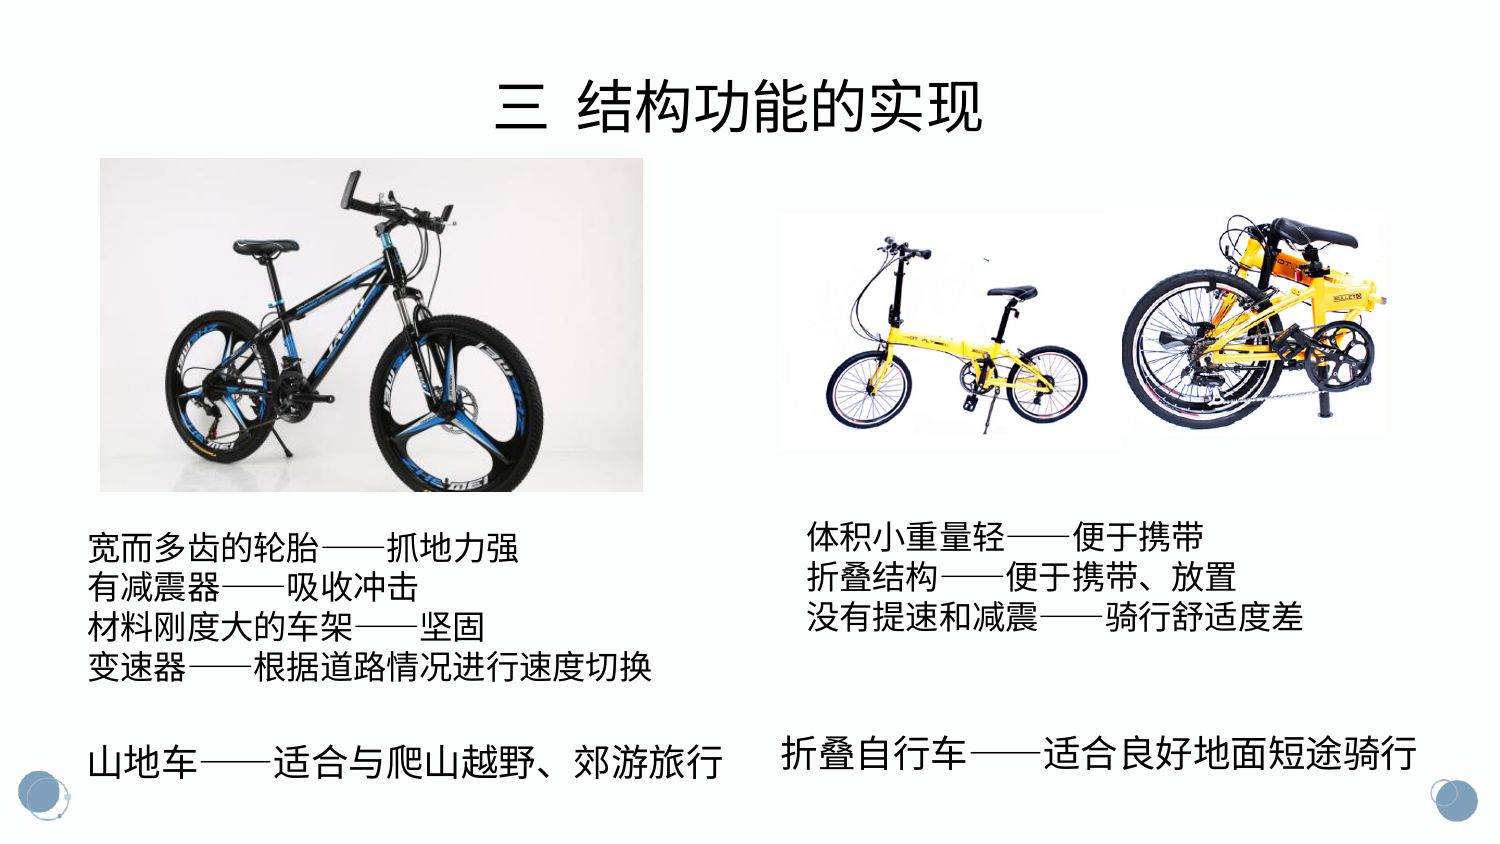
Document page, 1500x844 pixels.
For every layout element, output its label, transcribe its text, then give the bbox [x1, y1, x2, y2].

picture [100, 158, 643, 492]
text_box 体积小重量轻——便于携带 折叠结构——便于携带、放置 没有提速和减震——骑行舒适度差 [791, 508, 1409, 644]
picture [1409, 764, 1499, 837]
picture [779, 208, 1387, 450]
picture [0, 758, 89, 832]
text_box 三 结构功能的实现 [84, 62, 1393, 148]
text_box 折叠自行车——适合良好地面短途骑行 [766, 722, 1434, 783]
text_box 山地车——适合与爬山越野、郊游旅行 [71, 731, 739, 791]
text_box 宽而多齿的轮胎——抓地力强 有减震器——吸收冲击 材料刚度大的车架——坚固 变速器——根据道路情况进行速度切换 [72, 519, 690, 694]
